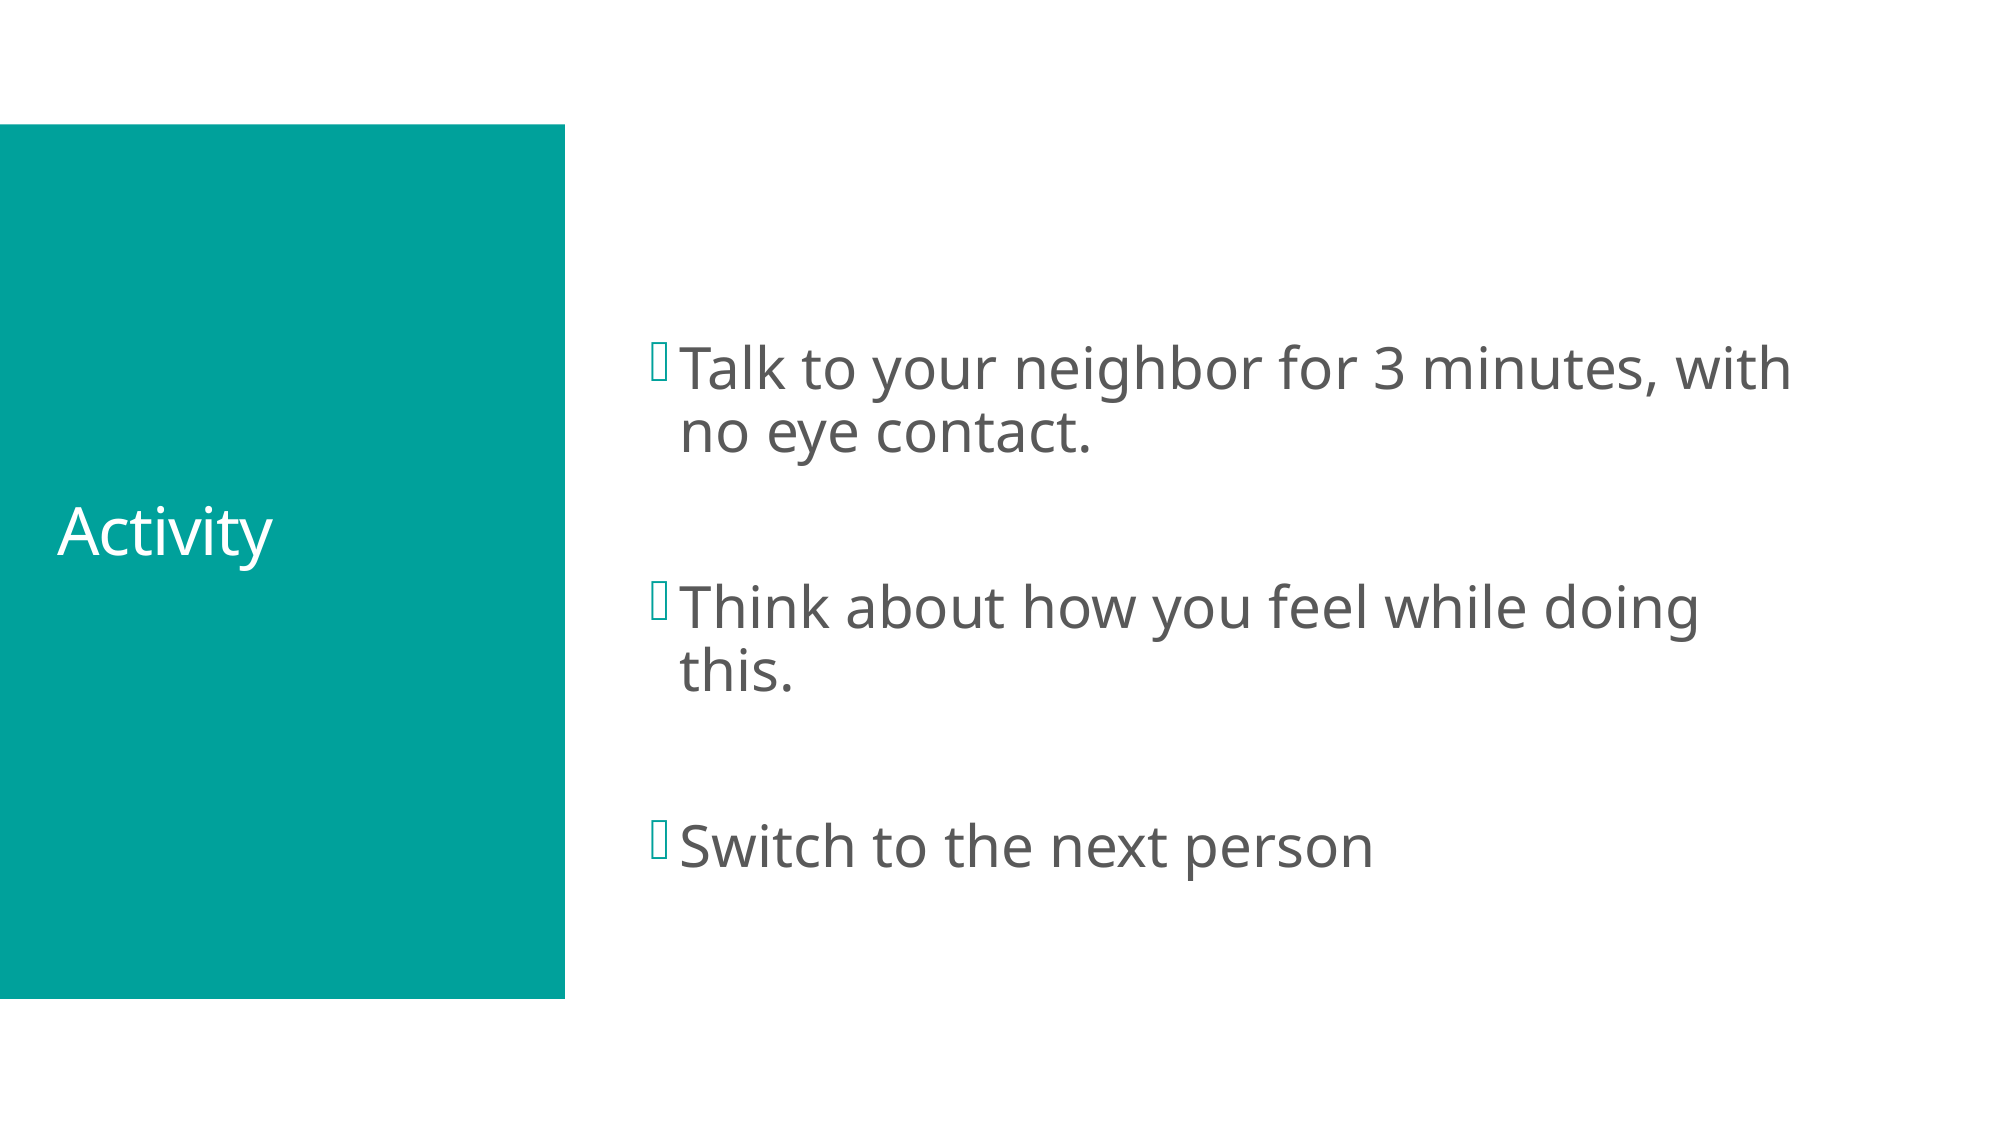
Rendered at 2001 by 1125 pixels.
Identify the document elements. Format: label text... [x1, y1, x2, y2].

title Activity [41, 187, 507, 578]
list Talk to your neighbor for 3 minutes, with no eye contact. Think about how you feel while doing this. Switch to the next person [634, 142, 1835, 983]
